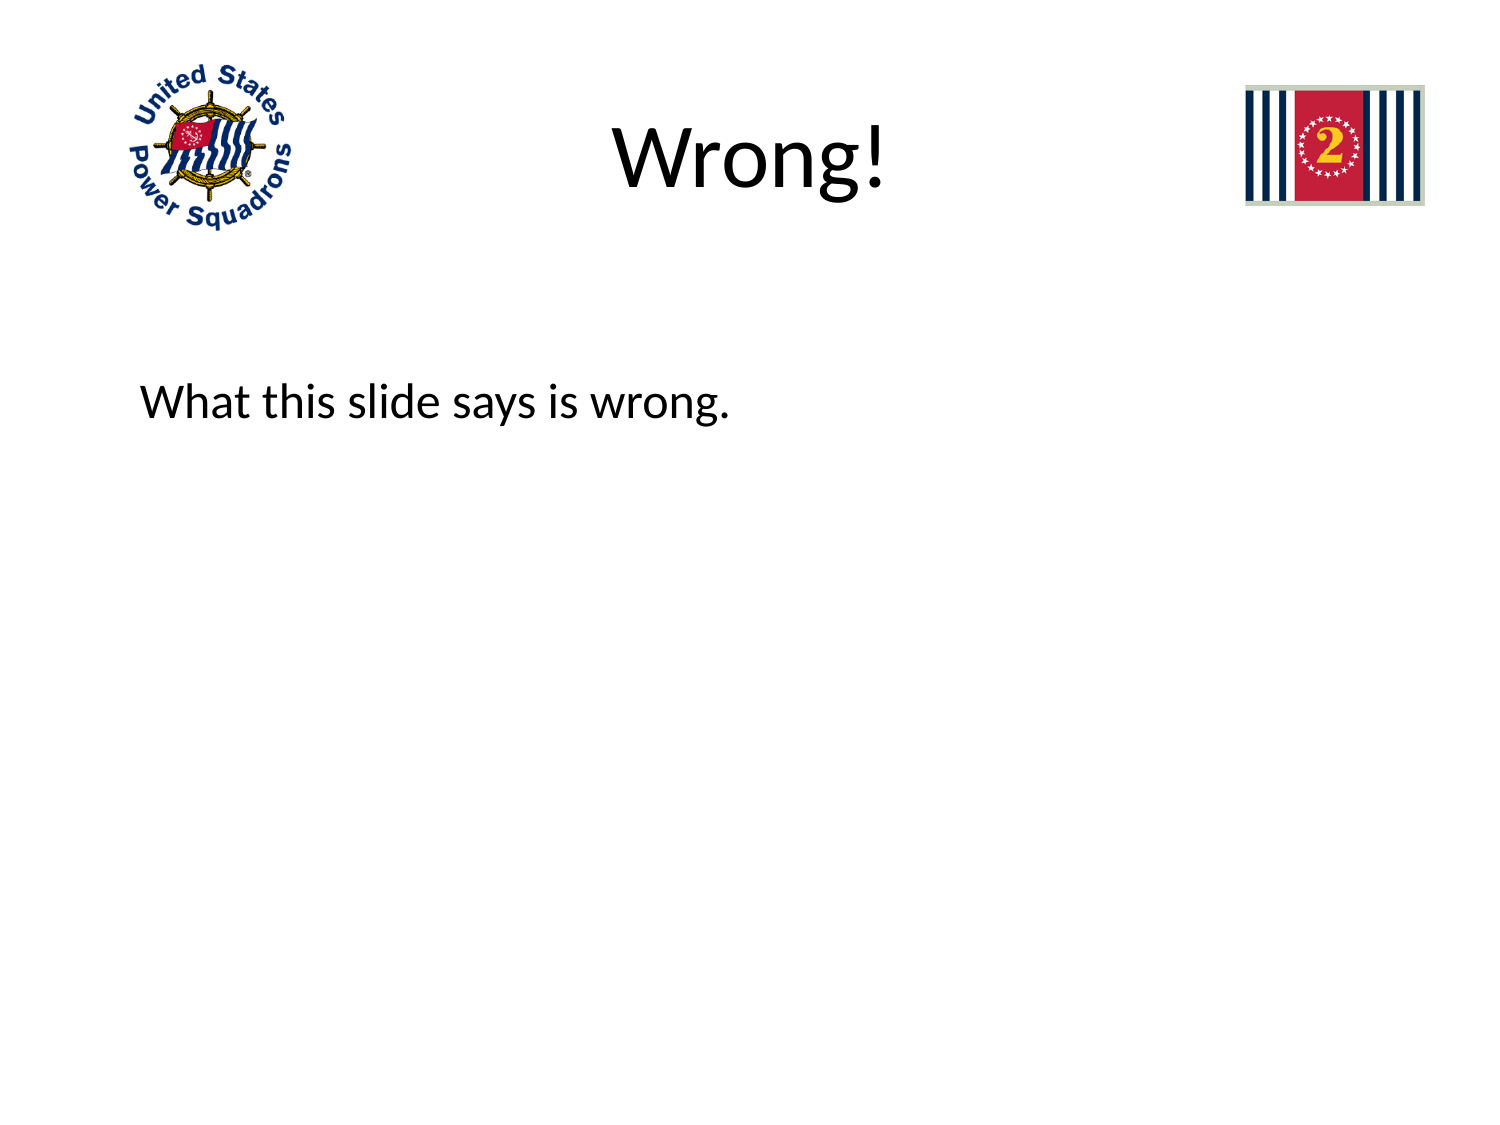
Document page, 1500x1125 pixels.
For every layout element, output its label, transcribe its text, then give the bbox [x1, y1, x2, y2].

picture [1244, 84, 1426, 206]
title Wrong! [316, 85, 1389, 217]
text_box What this slide says is wrong. [50, 281, 1500, 557]
picture [113, 49, 311, 246]
